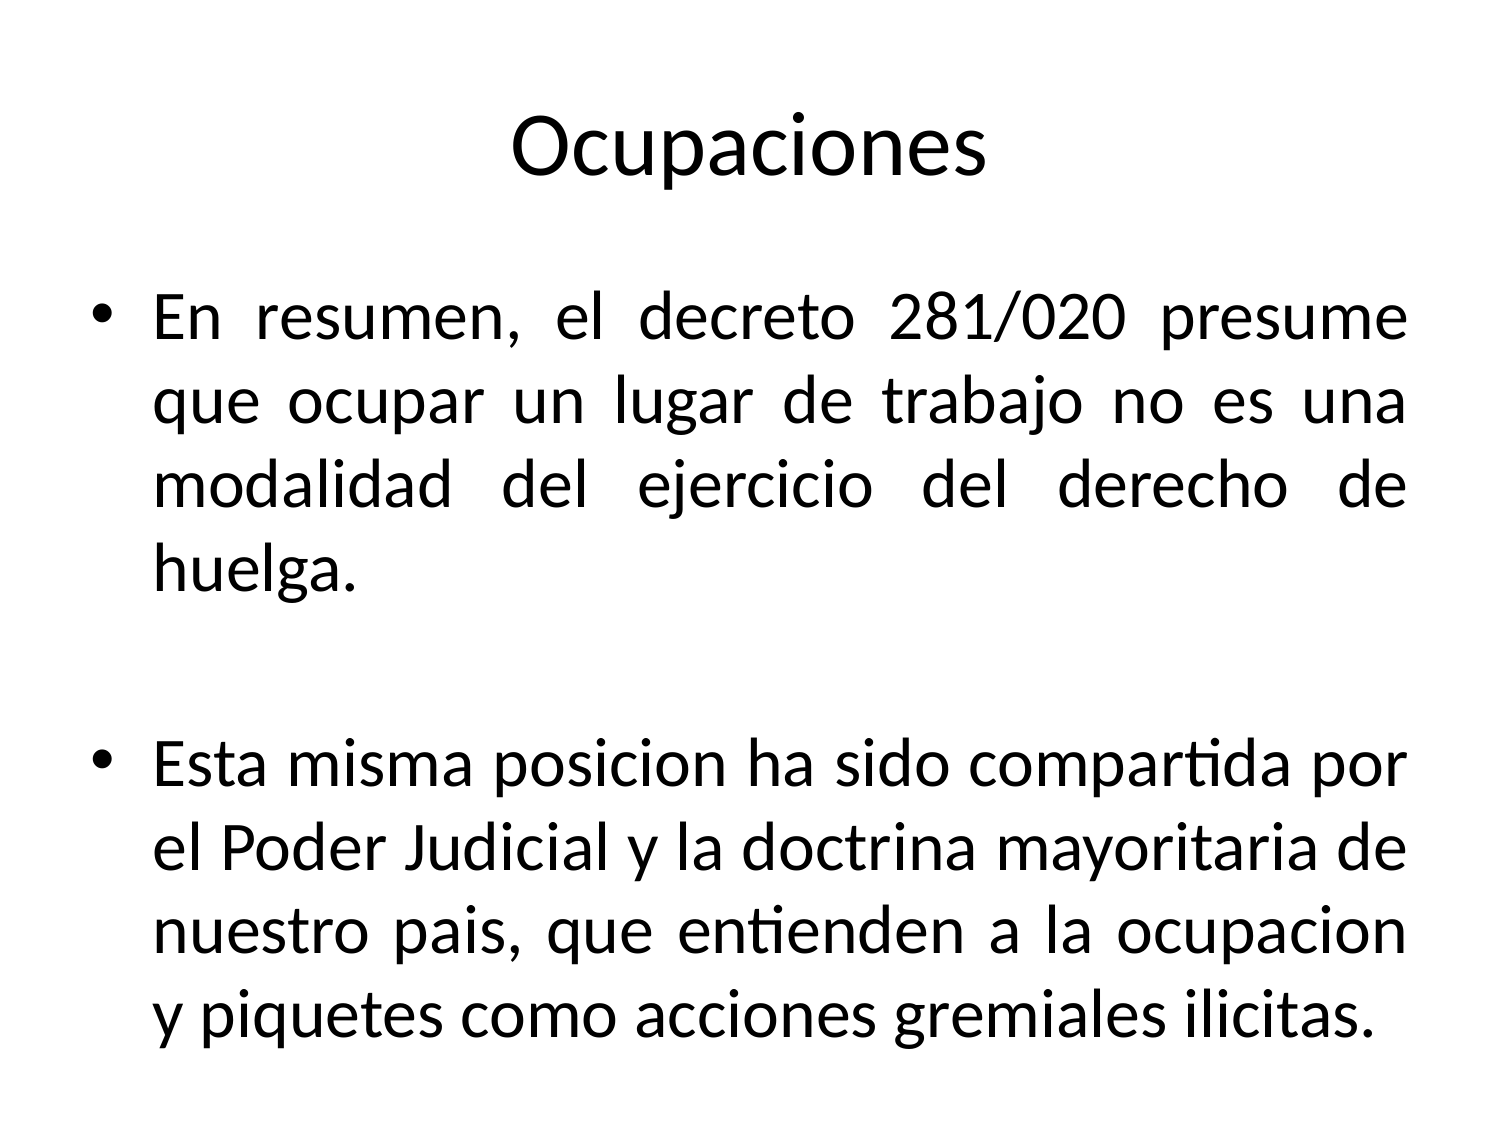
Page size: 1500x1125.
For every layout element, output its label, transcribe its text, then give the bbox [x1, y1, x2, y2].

list En resumen, el decreto 281/020 presume que ocupar un lugar de trabajo no es una modalidad del ejercicio del derecho de huelga. Esta misma posicion ha sido compartida por el Poder Judicial y la doctrina mayoritaria de nuestro pais, que entienden a la ocupacion y piquetes como acciones gremiales ilicitas. [74, 262, 1426, 1083]
title Ocupaciones [74, 44, 1426, 233]
